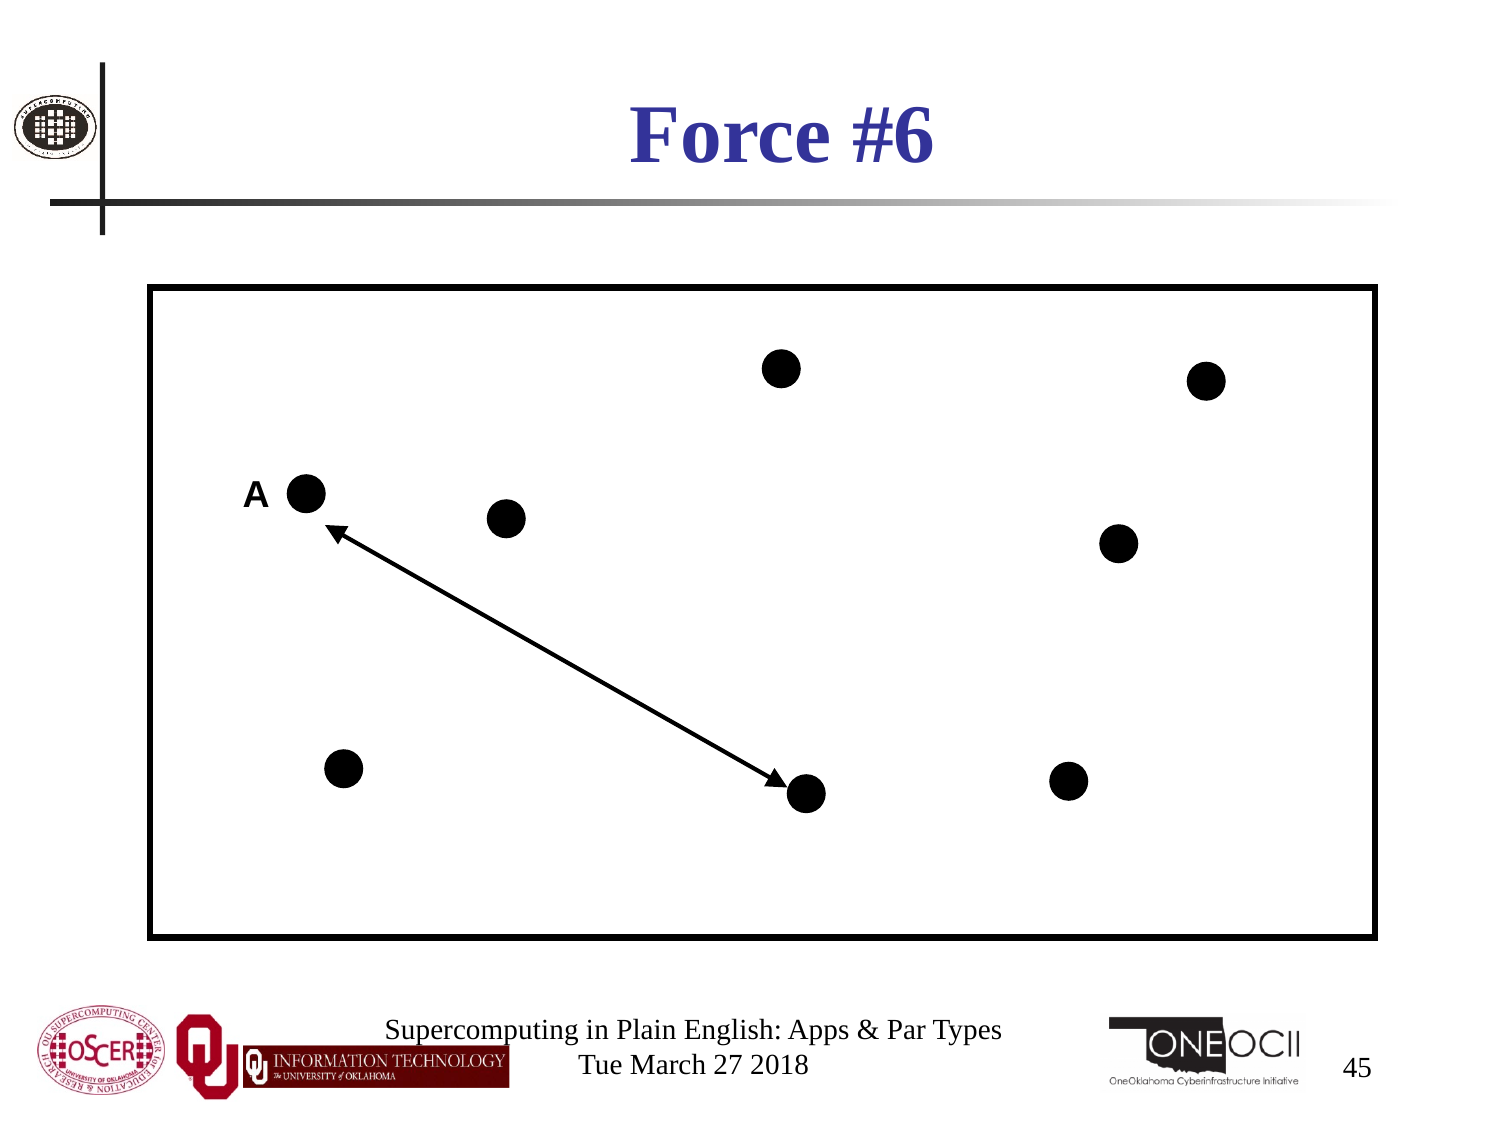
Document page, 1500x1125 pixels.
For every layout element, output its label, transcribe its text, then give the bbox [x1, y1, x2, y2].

text_box [762, 350, 801, 388]
text_box A [224, 462, 288, 523]
picture [174, 1012, 513, 1102]
text_box [324, 525, 788, 788]
text_box [1100, 525, 1138, 563]
picture [1100, 1013, 1306, 1093]
text_box [787, 774, 826, 813]
picture [12, 94, 98, 161]
title Force #6 [124, 74, 1442, 187]
text_box [288, 474, 325, 513]
picture [37, 1005, 165, 1095]
footer Supercomputing in Plain English: Apps & Par Types Tue March 27 2018 [237, 1012, 1151, 1088]
slide_number 45 [1174, 1015, 1388, 1091]
text_box [487, 500, 526, 538]
text_box [1187, 362, 1225, 400]
text_box [150, 287, 1375, 938]
text_box [324, 750, 363, 788]
text_box [1050, 762, 1088, 801]
